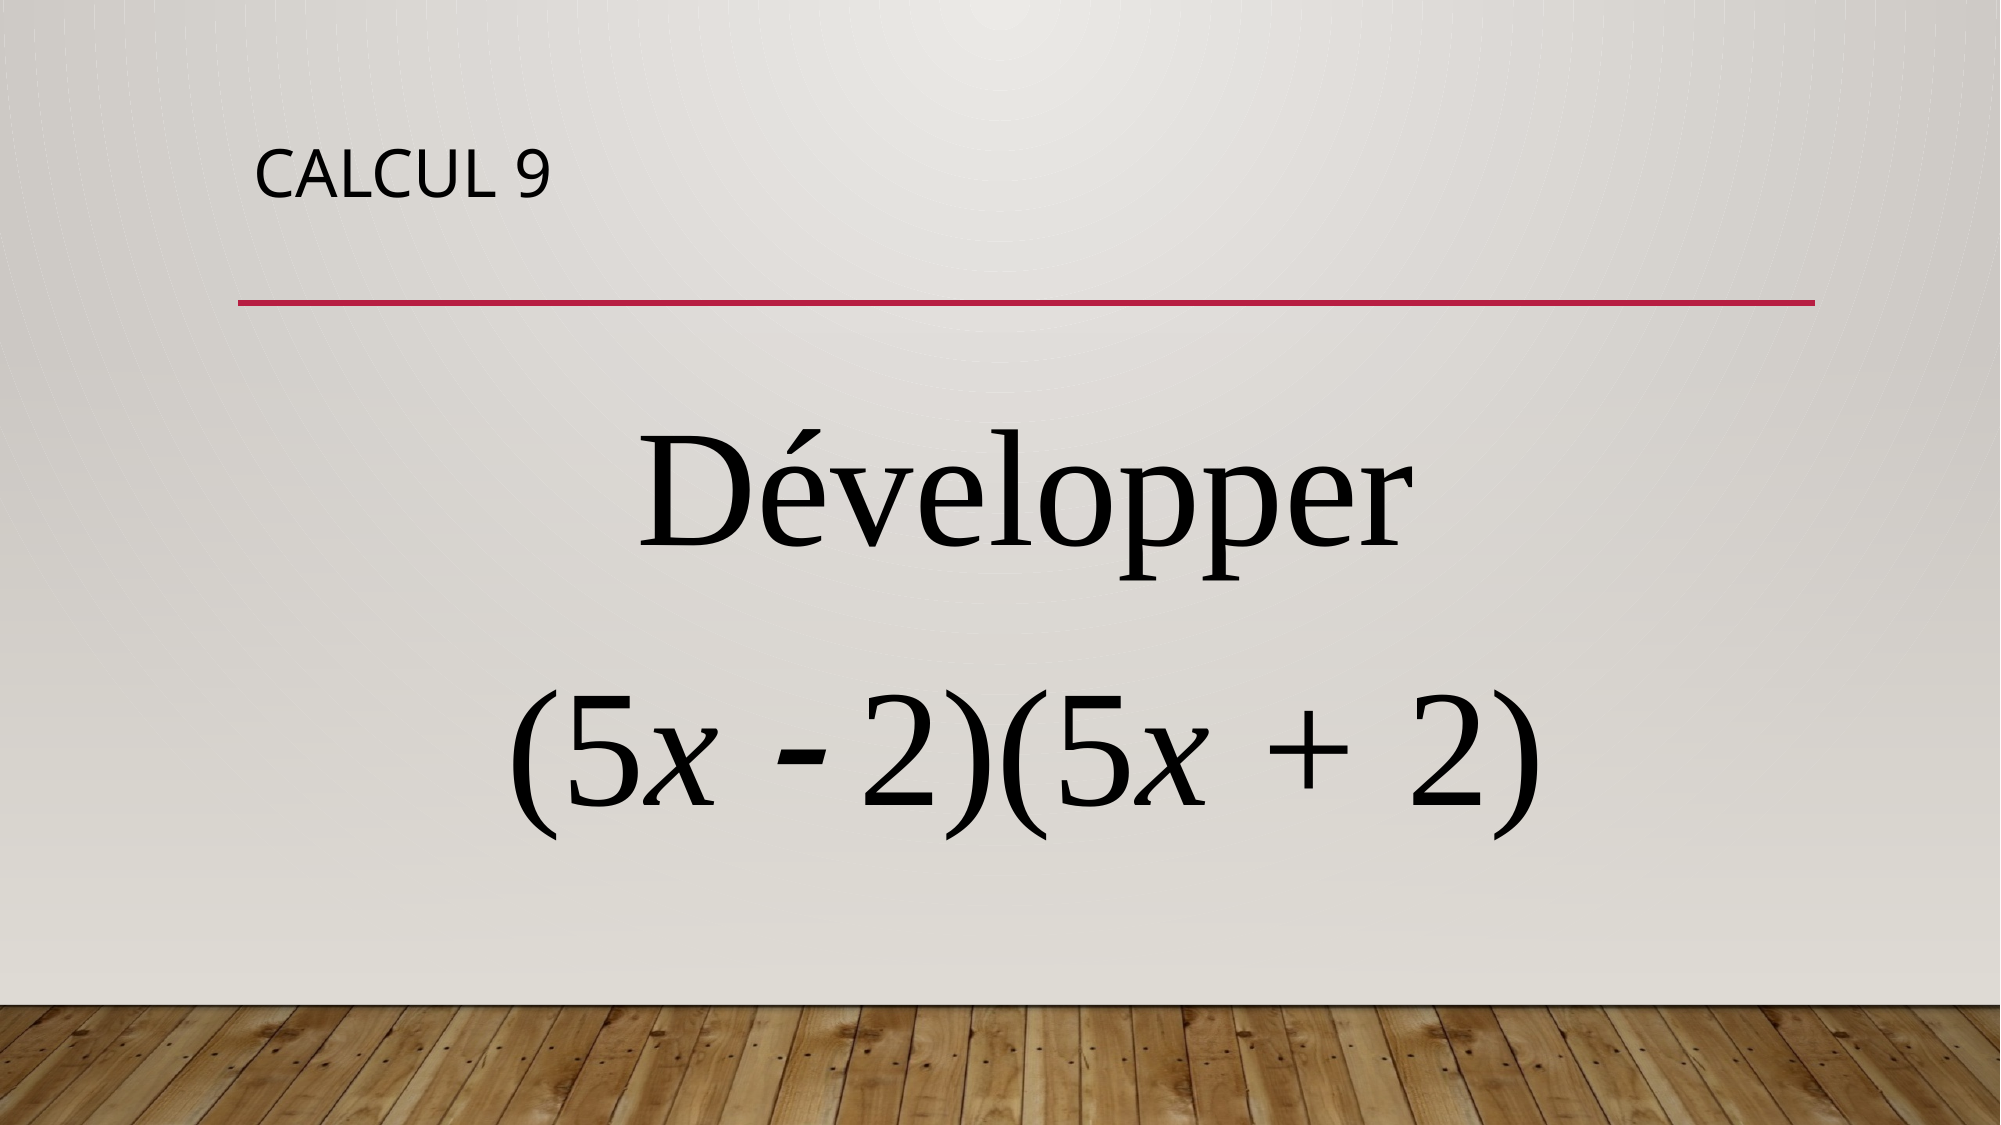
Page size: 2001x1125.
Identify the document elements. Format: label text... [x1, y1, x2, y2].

picture [0, 1005, 2000, 1125]
title Calcul 9 [238, 131, 1814, 305]
list Développer (5x  2)(5x + 2) [238, 330, 1814, 897]
